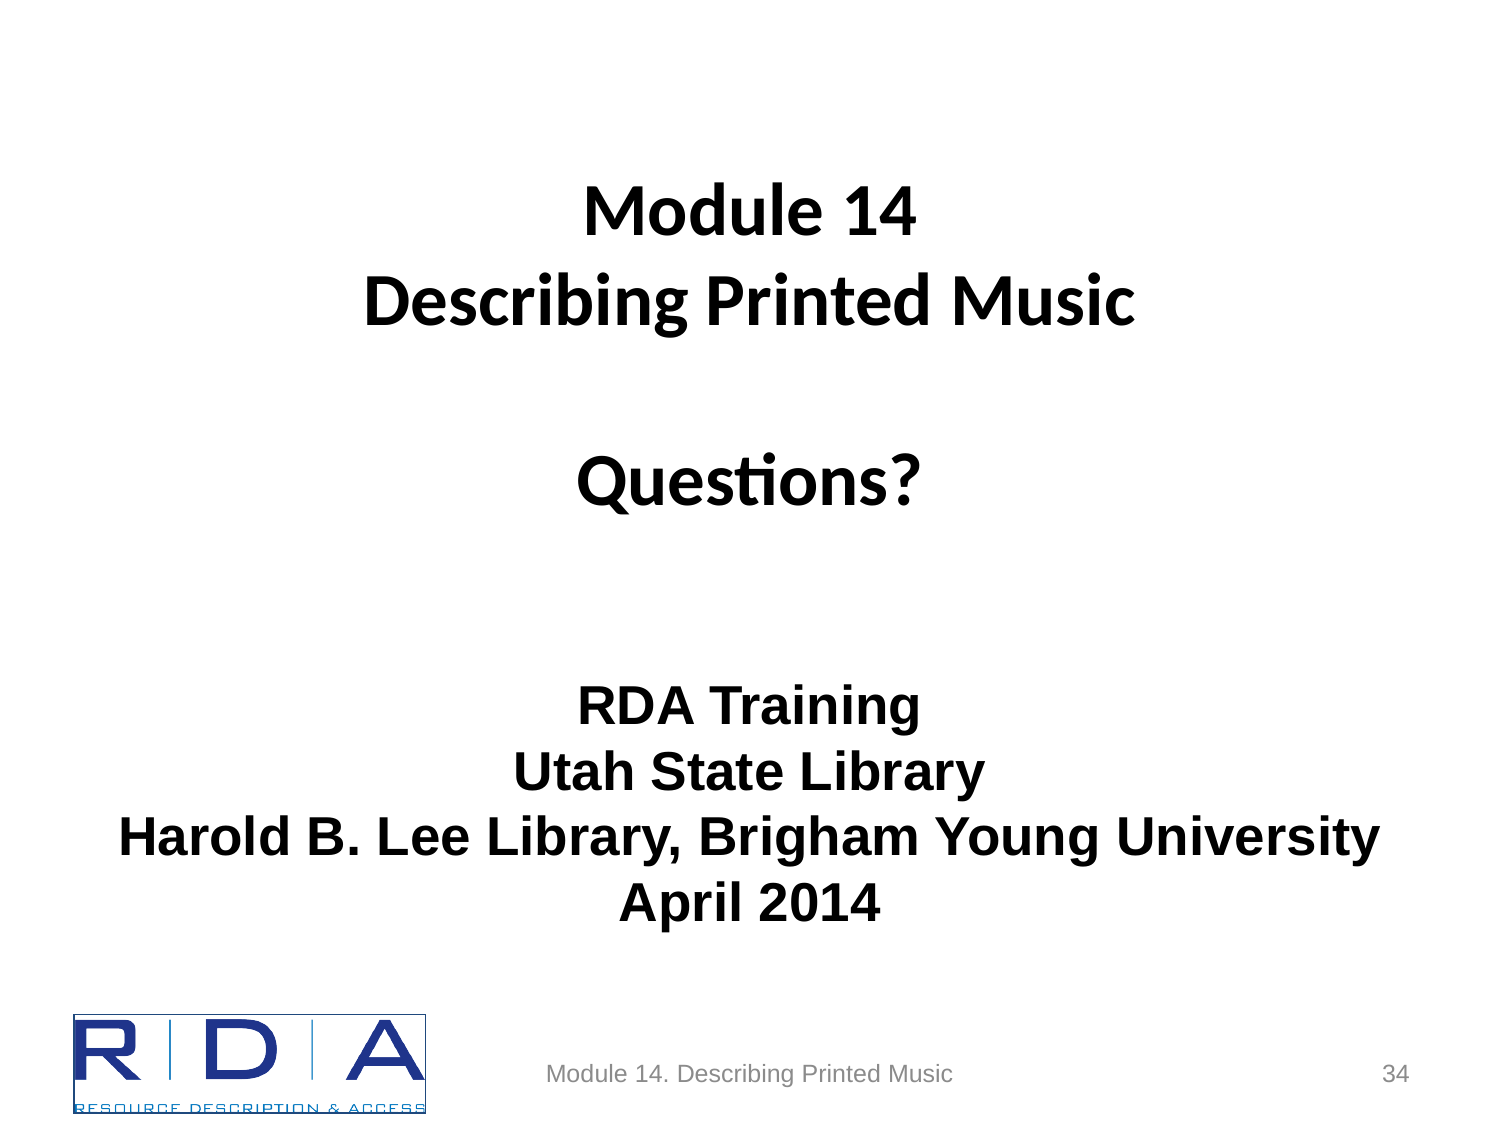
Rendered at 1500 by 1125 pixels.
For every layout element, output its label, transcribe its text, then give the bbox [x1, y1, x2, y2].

text_box RDA Training Utah State Library Harold B. Lee Library, Brigham Young University April 2014 [93, 662, 1407, 988]
footer Module 14. Describing Printed Music [512, 1042, 988, 1103]
slide_number 34 [1074, 1042, 1425, 1103]
picture [75, 1015, 425, 1112]
title Module 14 Describing Printed Music Questions? [112, 249, 1388, 492]
